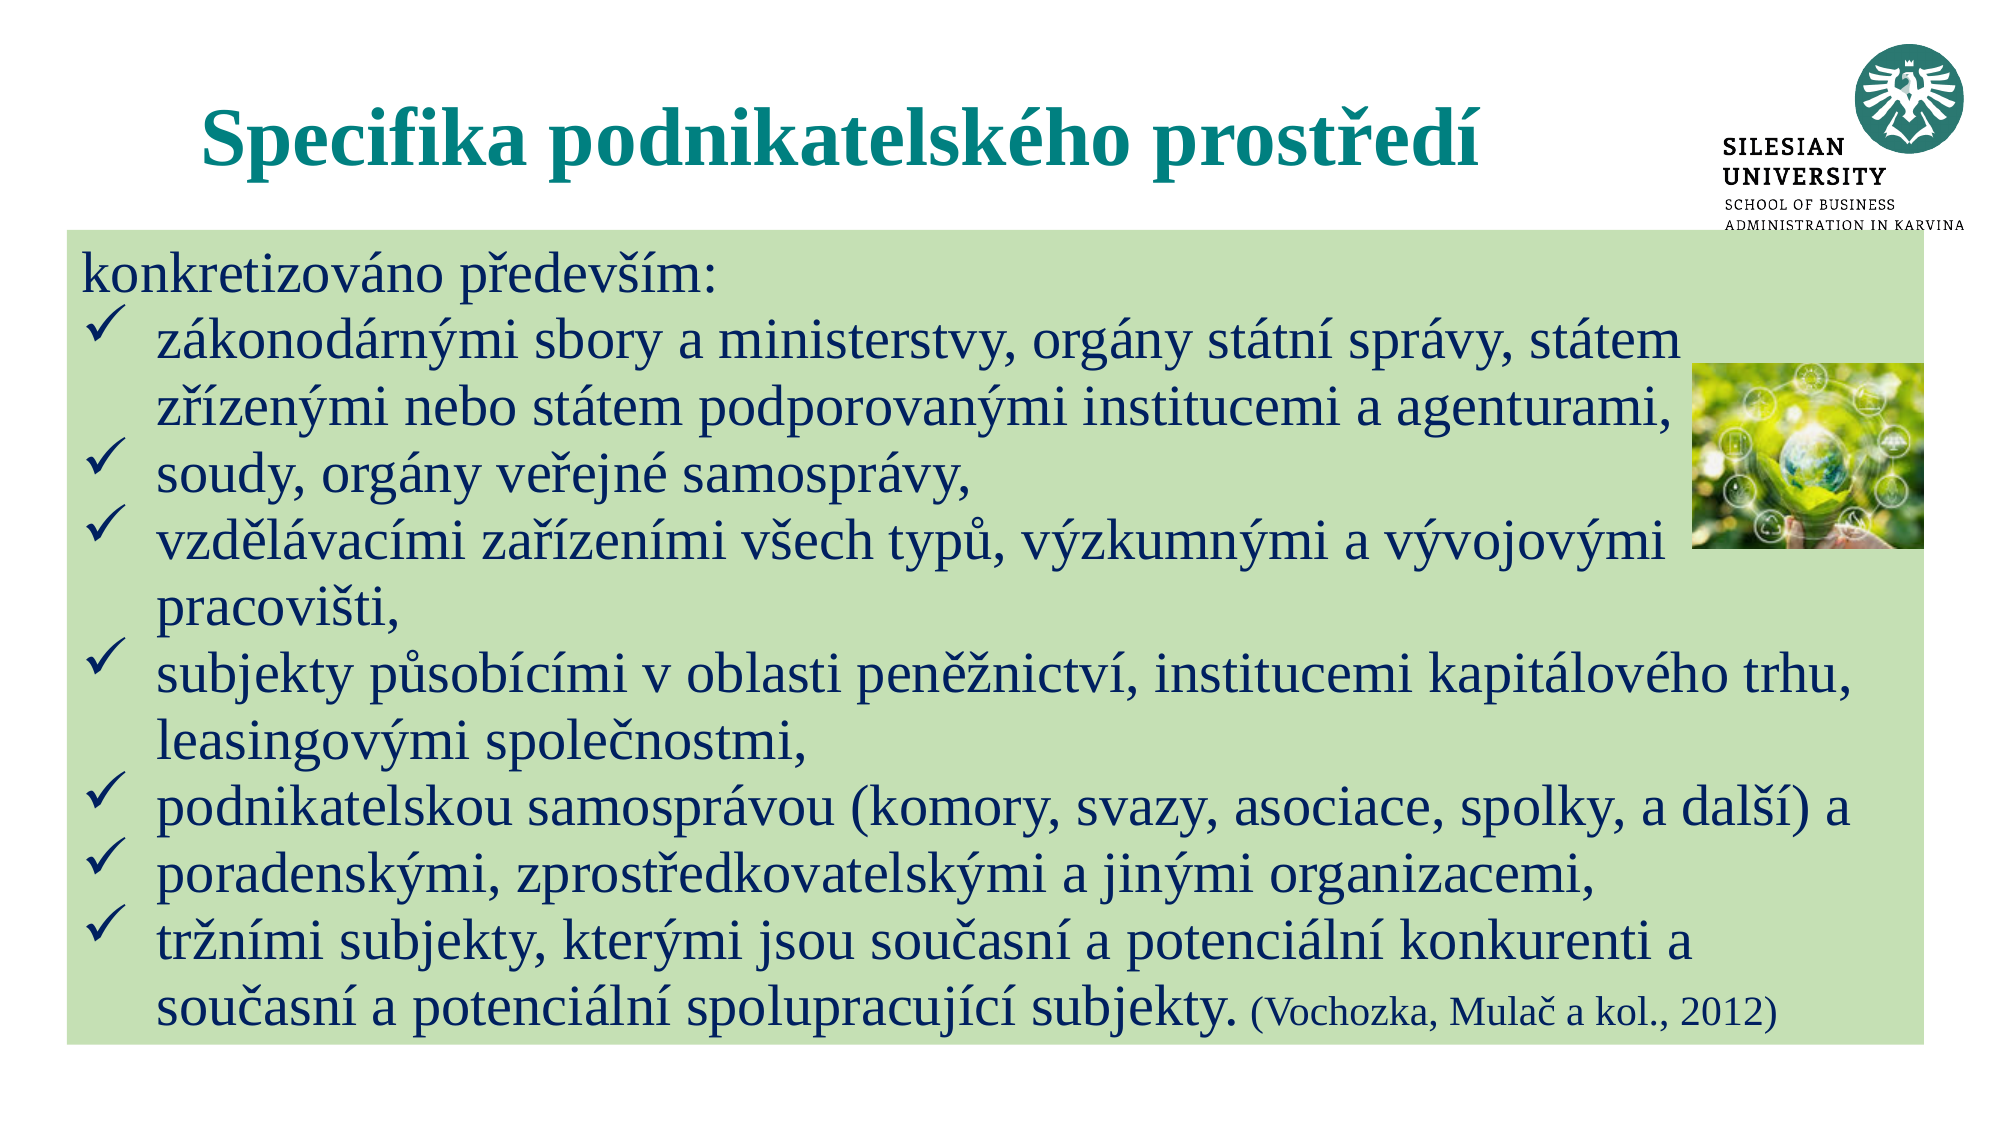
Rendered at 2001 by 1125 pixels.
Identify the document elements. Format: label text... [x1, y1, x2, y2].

picture [1723, 44, 1964, 230]
text_box [41, 32, 786, 192]
picture [1692, 363, 1924, 549]
text_box konkretizováno především: zákonodárnými sbory a ministerstvy, orgány státní správy, státem zřízenými nebo státem podporovanými institucemi a agenturami, soudy, orgány veřejné samosprávy, vzdělávacími zařízeními všech typů, výzkumnými a vývojovými pracovišti, subjekty působícími v oblasti peněžnictví, institucemi kapitálového trhu, leasingovými společnostmi, podnikatelskou samosprávou (komory, svazy, asociace, spolky, a další) a poradenskými, zprostředkovatelskými a jinými organizacemi, tržními subjekty, kterými jsou současní a potenciální konkurenti a současní a potenciální spolupracující subjekty. (Vochozka, Mulač a kol., 2012) [66, 229, 1924, 1045]
text_box Specifika podnikatelského prostředí [180, 74, 1500, 190]
